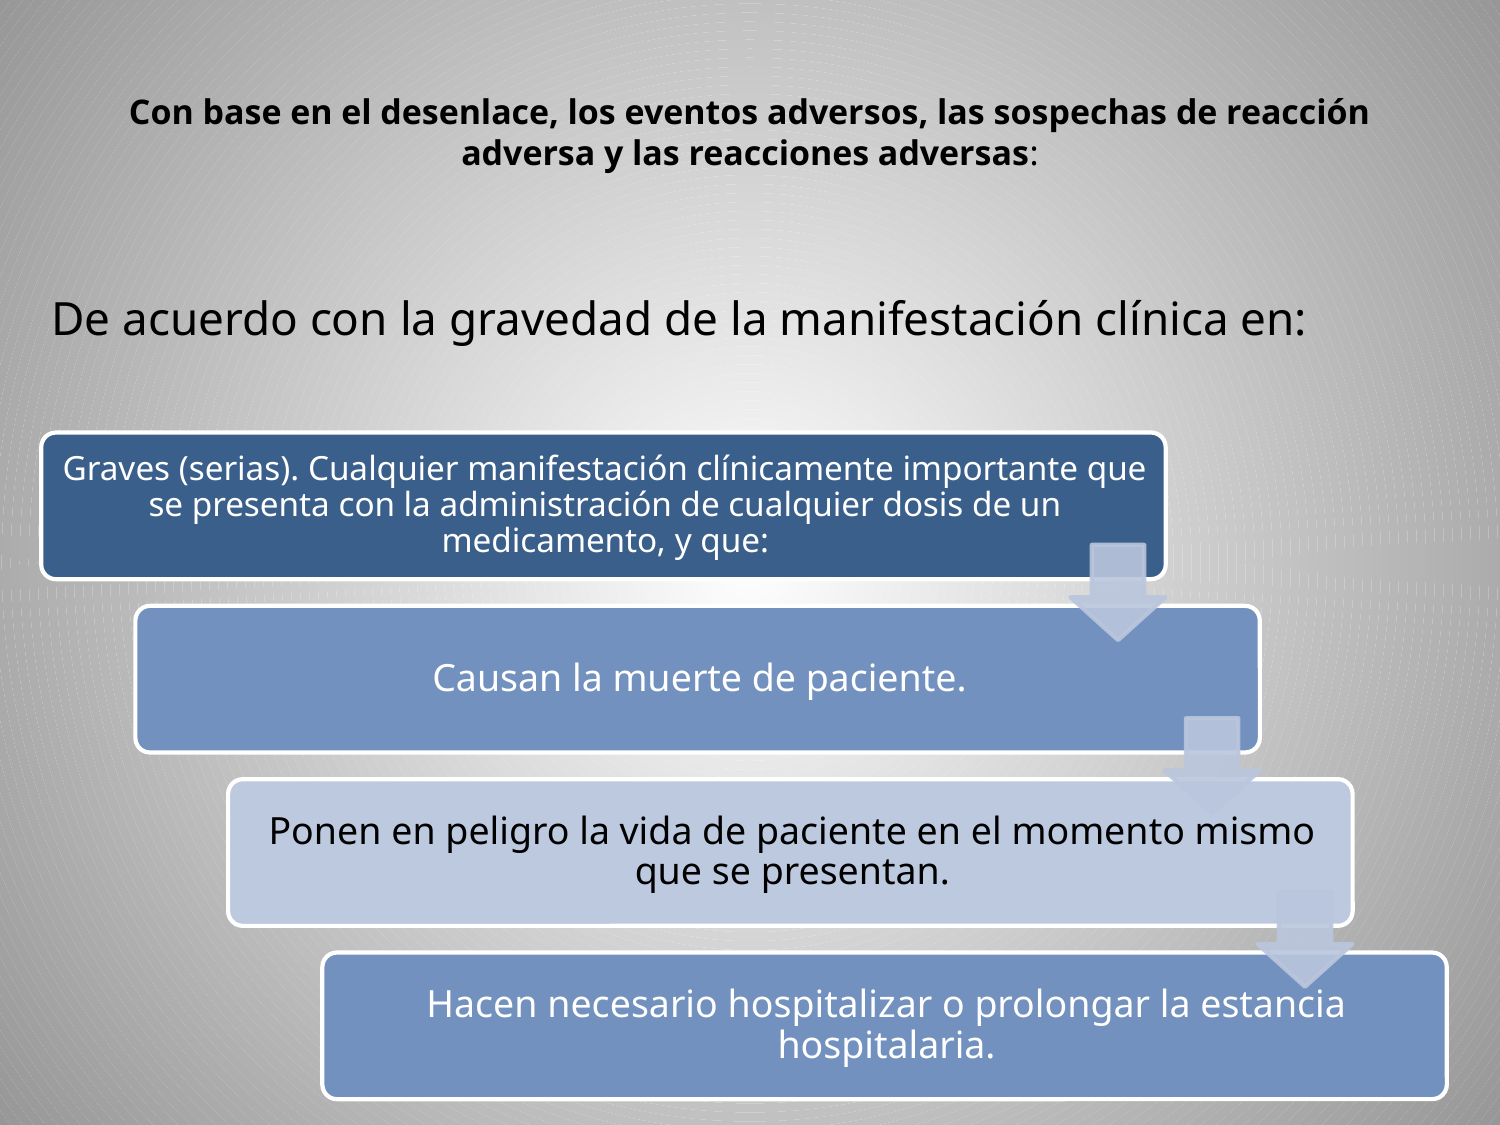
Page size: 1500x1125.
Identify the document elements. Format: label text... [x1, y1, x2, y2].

title Con base en el desenlace, los eventos adversos, las sospechas de reacción adversa y las reacciones adversas: [62, 82, 1438, 256]
list De acuerdo con la gravedad de la manifestación clínica en: [28, 281, 1471, 1005]
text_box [41, 432, 1448, 1100]
